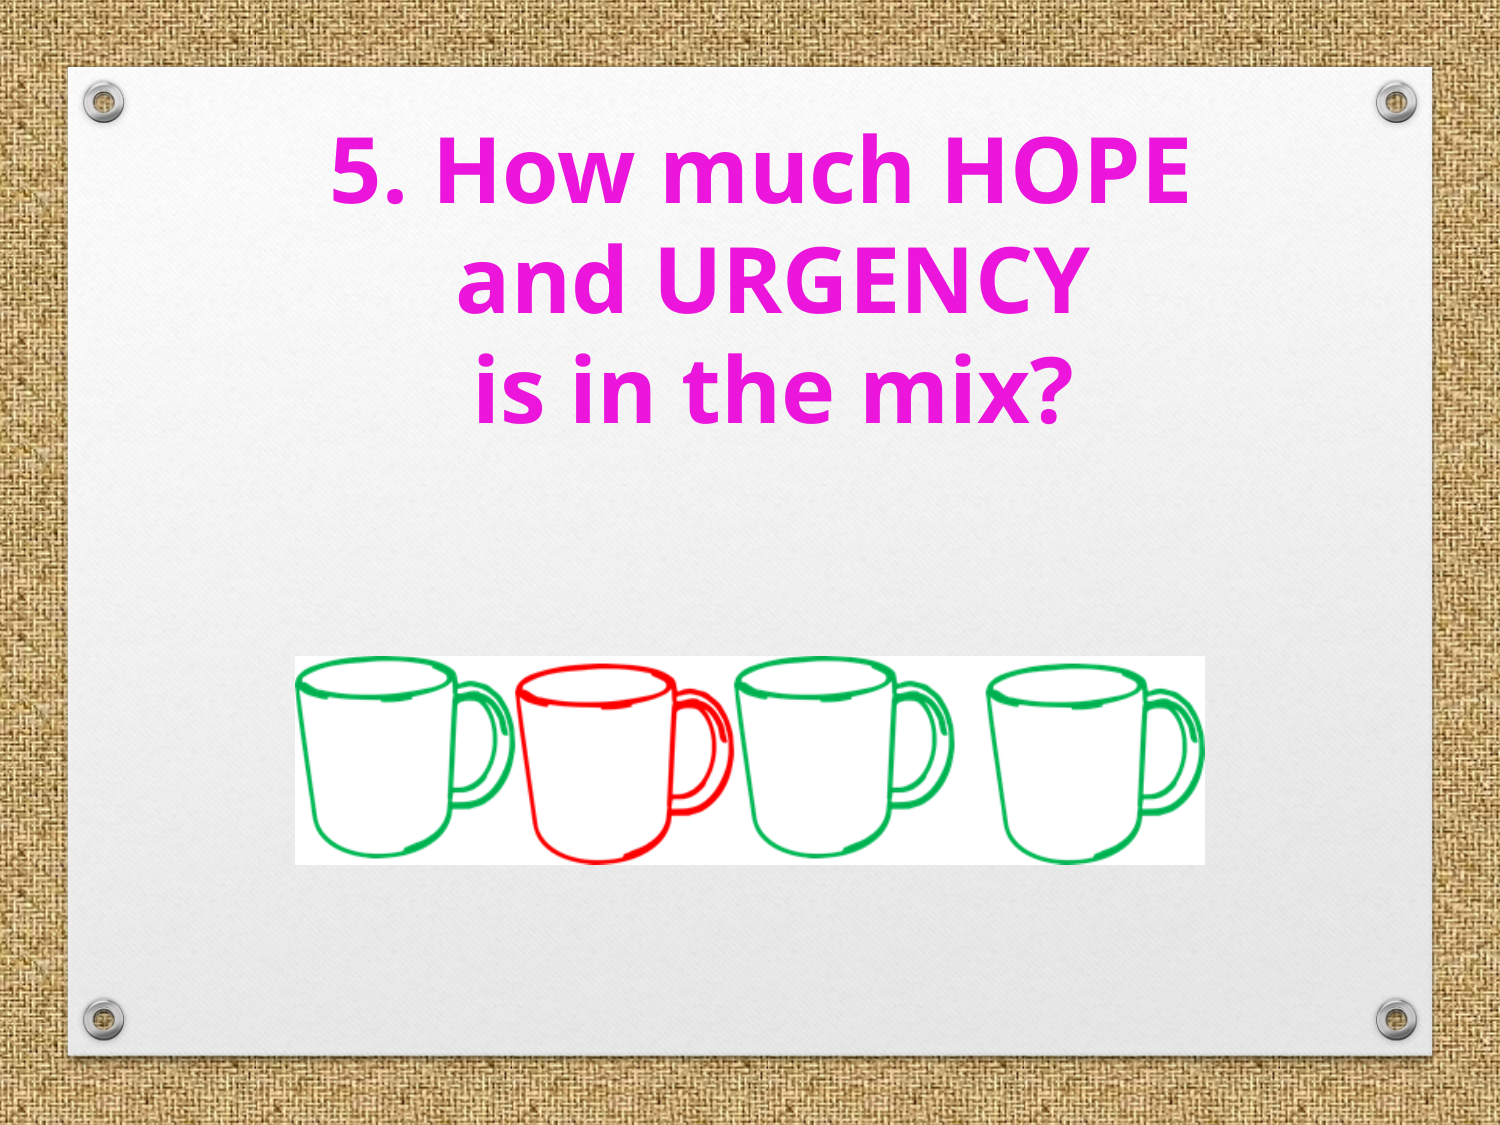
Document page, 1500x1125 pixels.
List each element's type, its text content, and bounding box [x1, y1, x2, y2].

picture [0, 0, 1500, 1125]
text_box 5. How much HOPE and URGENCY is in the mix? [23, 104, 1500, 221]
